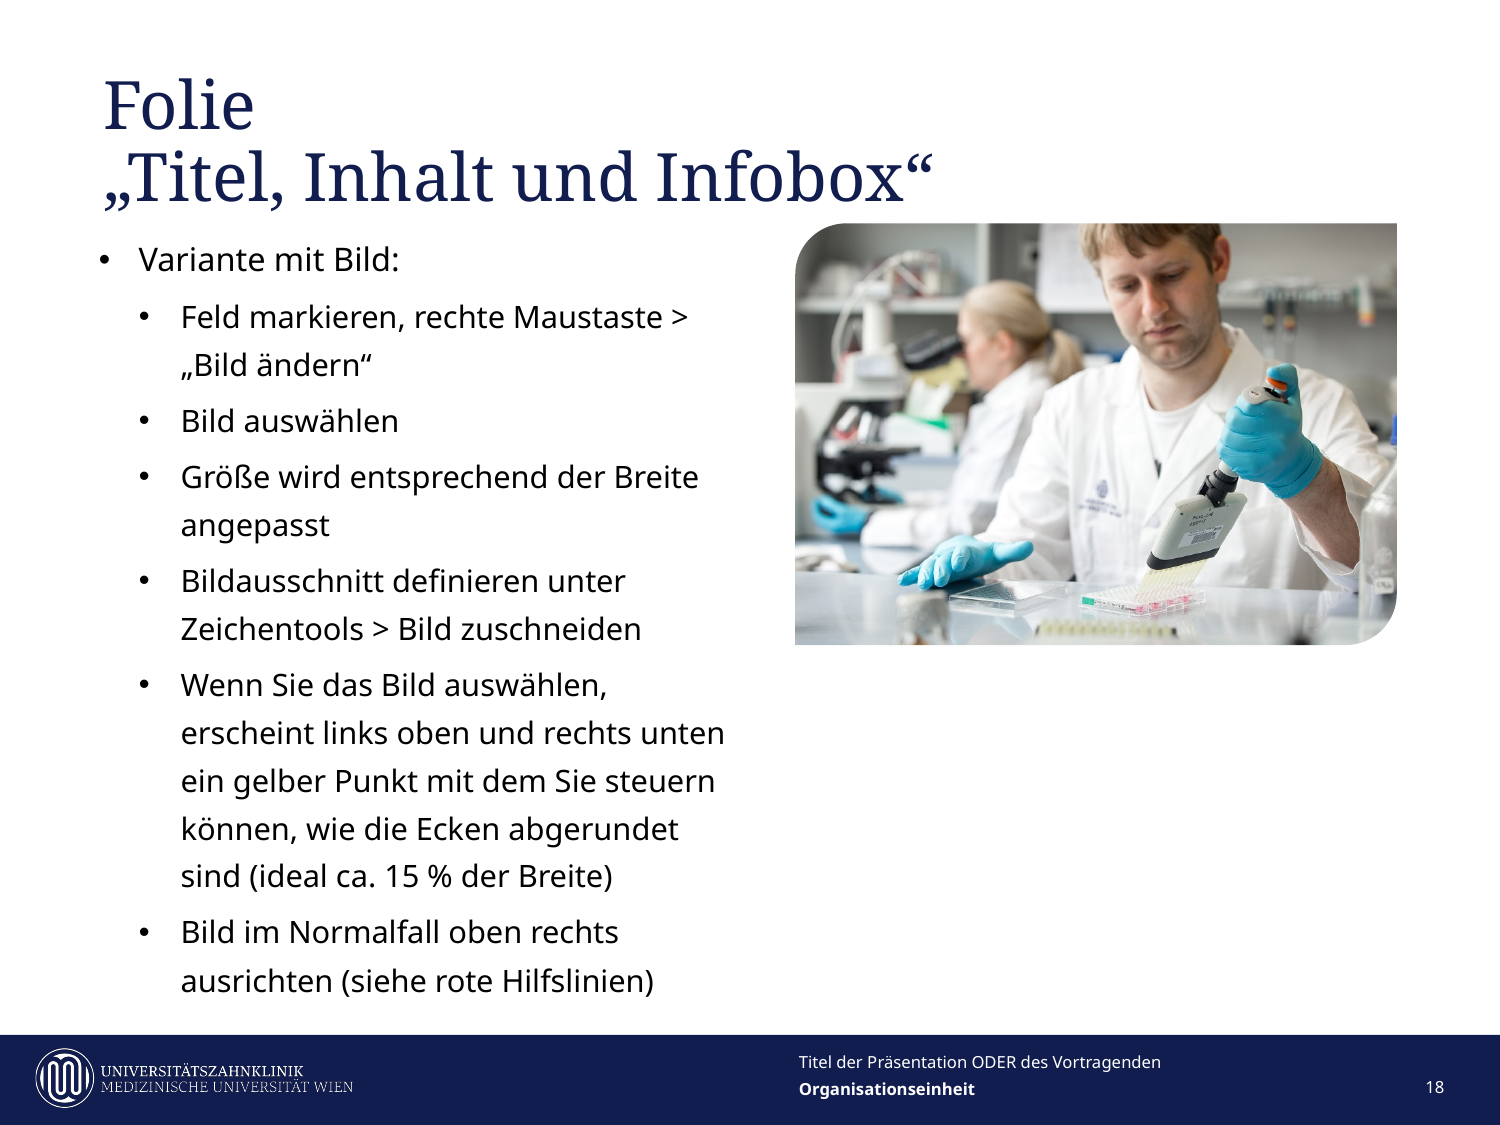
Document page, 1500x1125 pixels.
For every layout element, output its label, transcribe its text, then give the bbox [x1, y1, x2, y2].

list Variante mit Bild: Feld markieren, rechte Maustaste > „Bild ändern“ Bild auswählen Größe wird entsprechend der Breite angepasst Bildausschnitt definieren unter Zeichentools > Bild zuschneiden Wenn Sie das Bild auswählen, erscheint links oben und rechts unten ein gelber Punkt mit dem Sie steuern können, wie die Ecken abgerundet sind (ideal ca. 15 % der Breite) Bild im Normalfall oben rechts ausrichten (siehe rote Hilfslinien) [98, 220, 750, 1035]
slide_number Organisationseinheit [784, 1082, 1381, 1110]
slide_number 18 [1396, 1055, 1473, 1107]
title Folie „Titel, Inhalt und Infobox“ [103, 59, 1397, 220]
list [795, 223, 1397, 646]
footer Titel der Präsentation ODER des Vortragenden [784, 1044, 1381, 1082]
